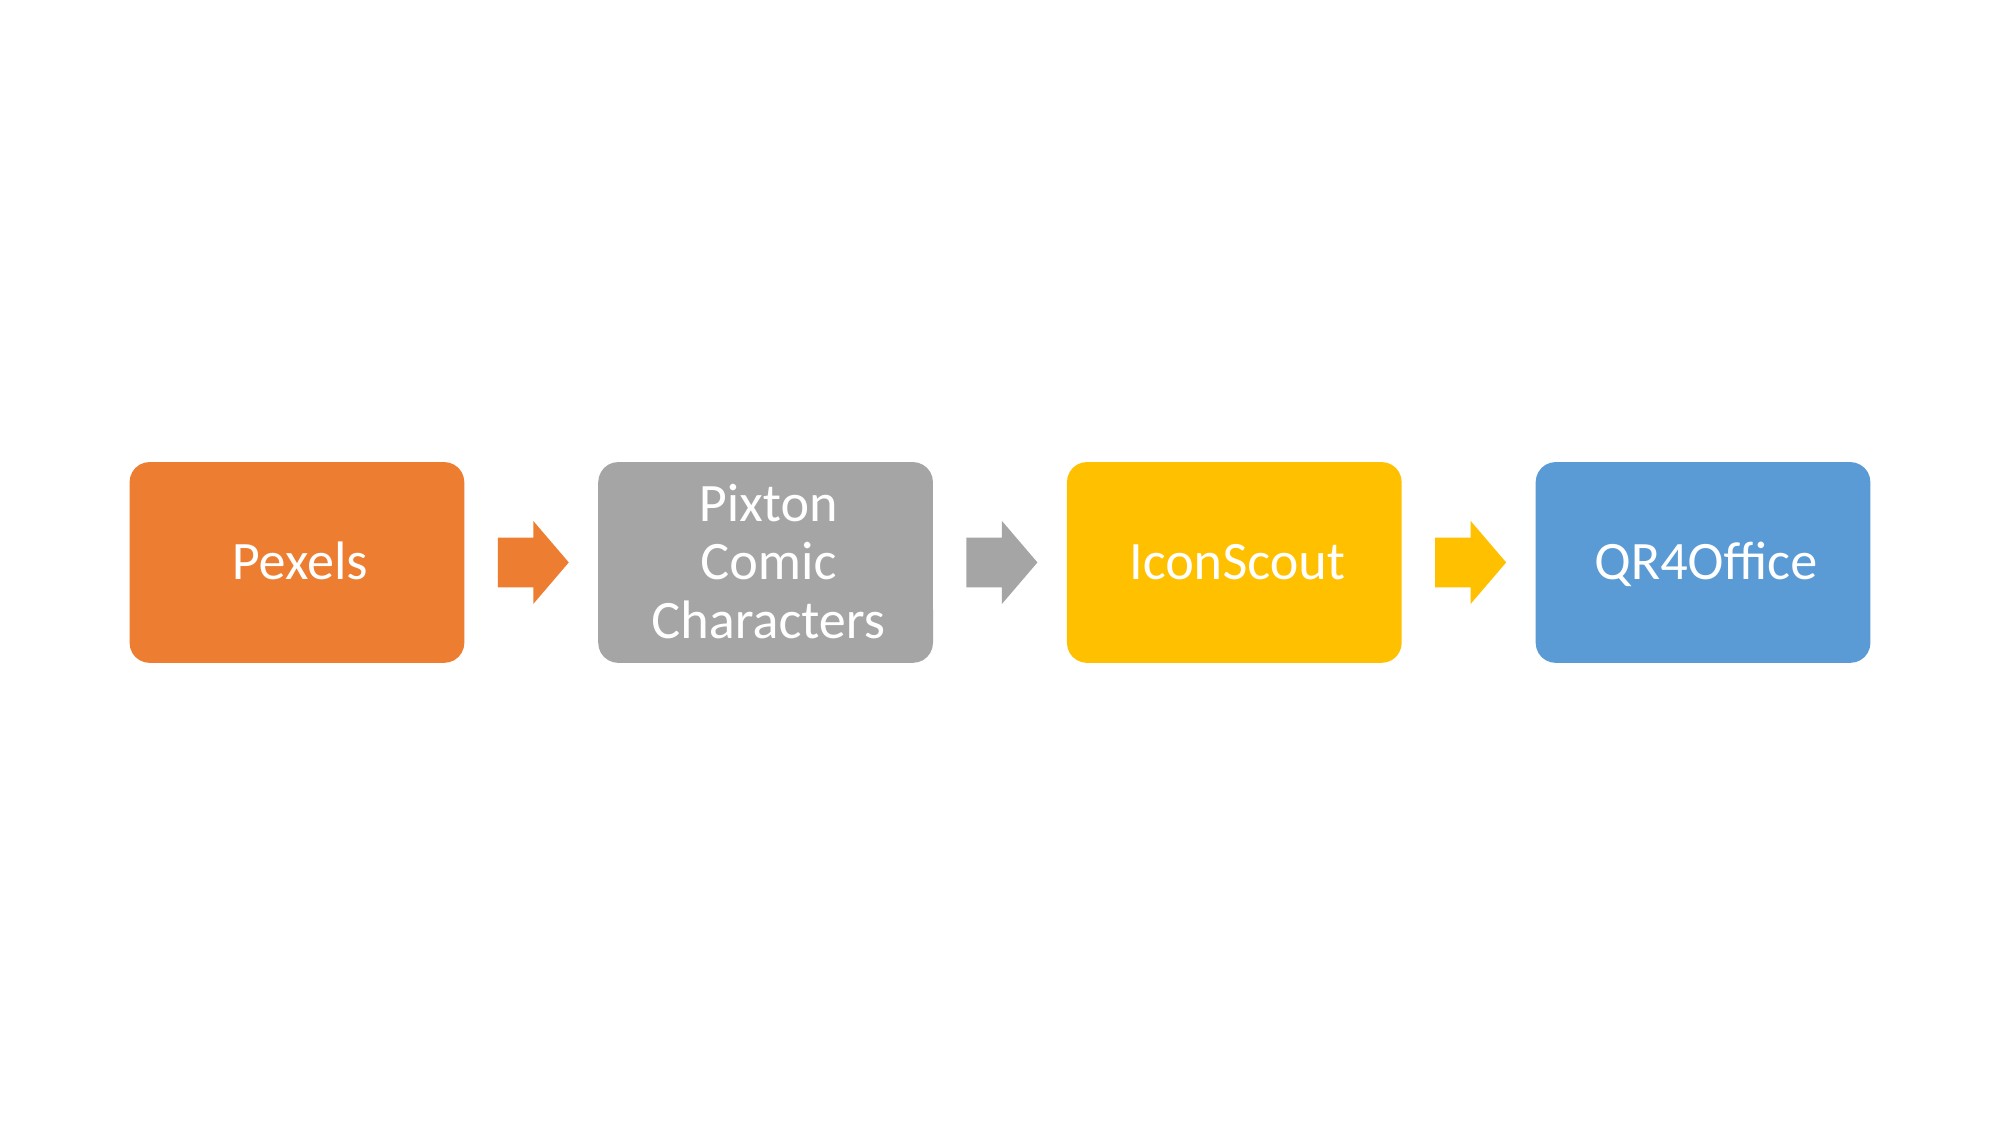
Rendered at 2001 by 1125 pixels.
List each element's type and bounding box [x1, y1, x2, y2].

text_box [128, 314, 1872, 811]
